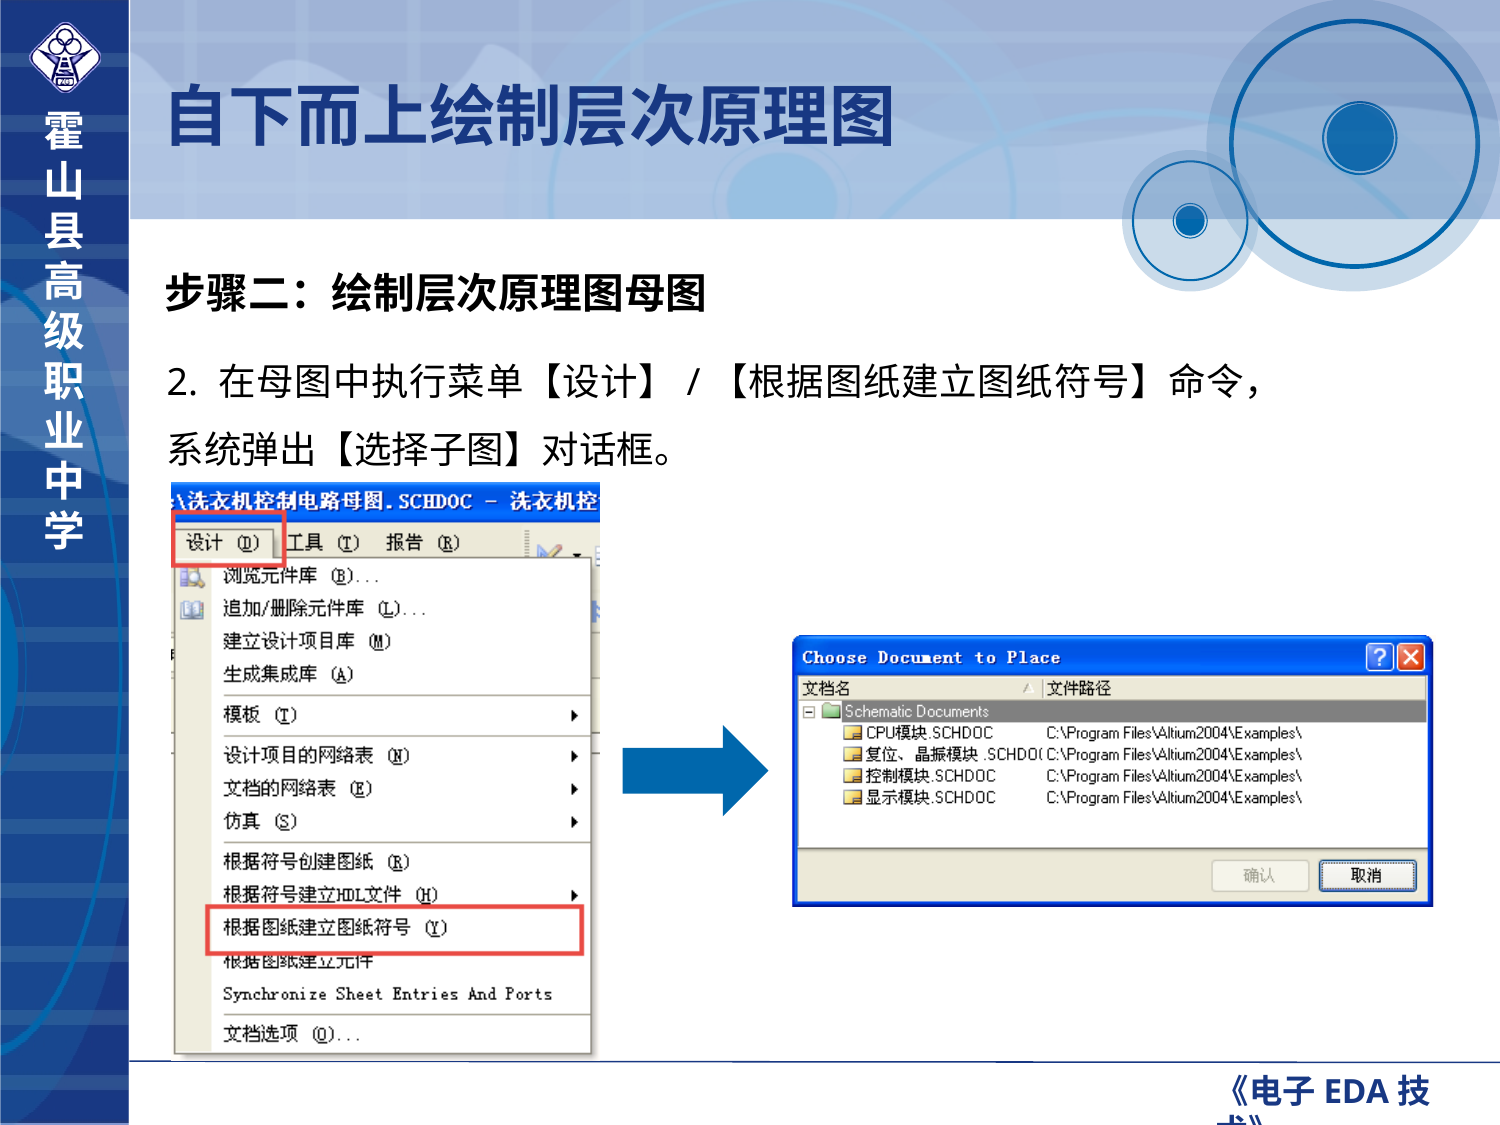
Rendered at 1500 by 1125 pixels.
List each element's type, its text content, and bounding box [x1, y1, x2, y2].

picture [0, 0, 129, 1125]
picture [171, 482, 600, 1061]
text_box 步骤二：绘制层次原理图母图 [149, 259, 723, 325]
picture [791, 635, 1436, 907]
picture [130, 0, 1500, 219]
text_box [622, 725, 769, 817]
text_box 2. 在母图中执行菜单【设计】/【根据图纸建立图纸符号】命令，系统弹出【选择子图】对话框。 [151, 328, 1298, 478]
title 自下而上绘制层次原理图 [147, 66, 1442, 173]
